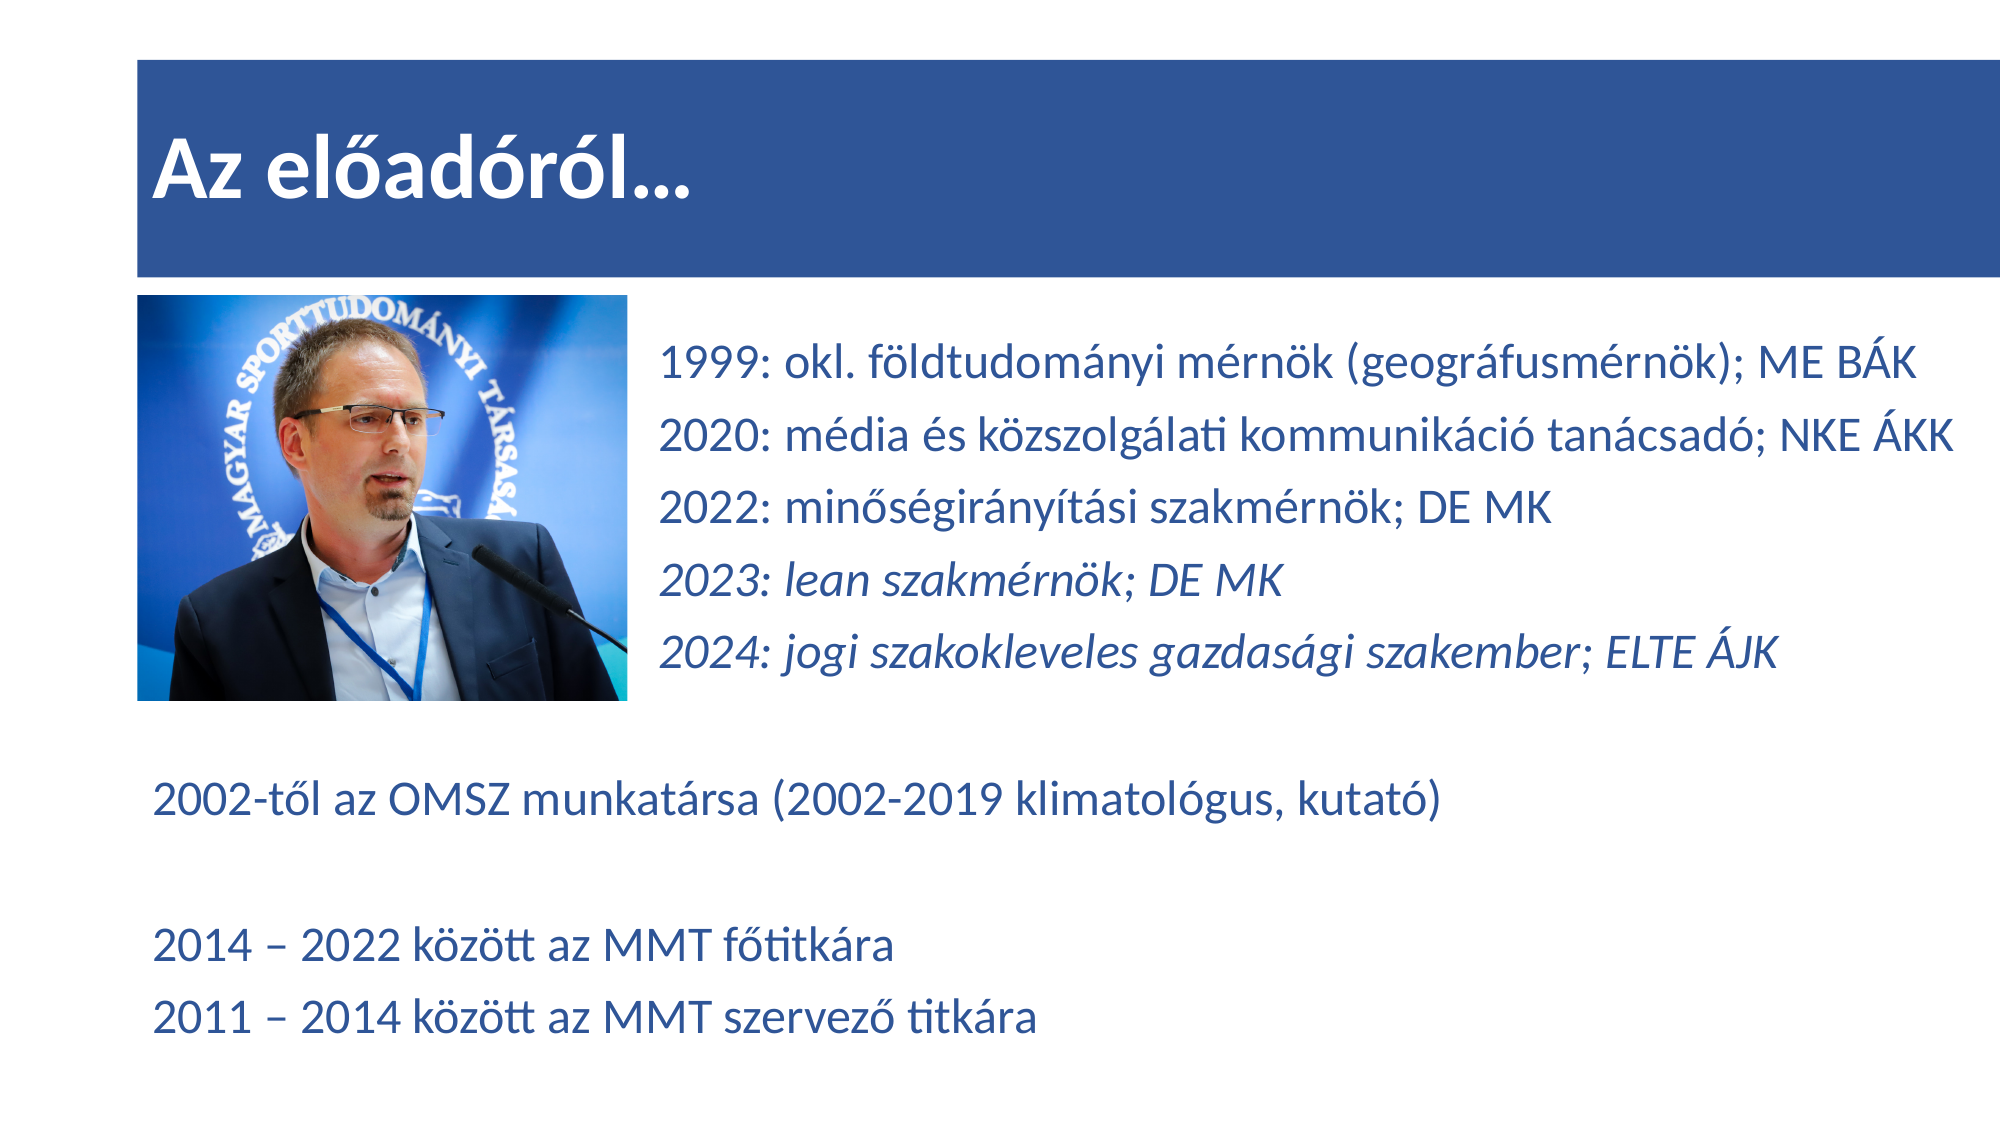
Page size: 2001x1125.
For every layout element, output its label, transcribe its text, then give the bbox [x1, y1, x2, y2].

picture [137, 295, 628, 701]
list 1999: okl. földtudományi mérnök (geográfusmérnök); ME BÁK 2020: média és közszolgálati kommunikáció tanácsadó; NKE ÁKK 2022: minőségirányítási szakmérnök; DE MK 2023: lean szakmérnök; DE MK 2024: jogi szakokleveles gazdasági szakember; ELTE ÁJK [643, 320, 1978, 701]
text_box 2002-től az OMSZ munkatársa (2002-2019 klimatológus, kutató) 2014 – 2022 között az MMT főtitkára 2011 – 2014 között az MMT szervező titkára [137, 758, 1947, 1051]
title Az előadóról… [136, 59, 2000, 278]
